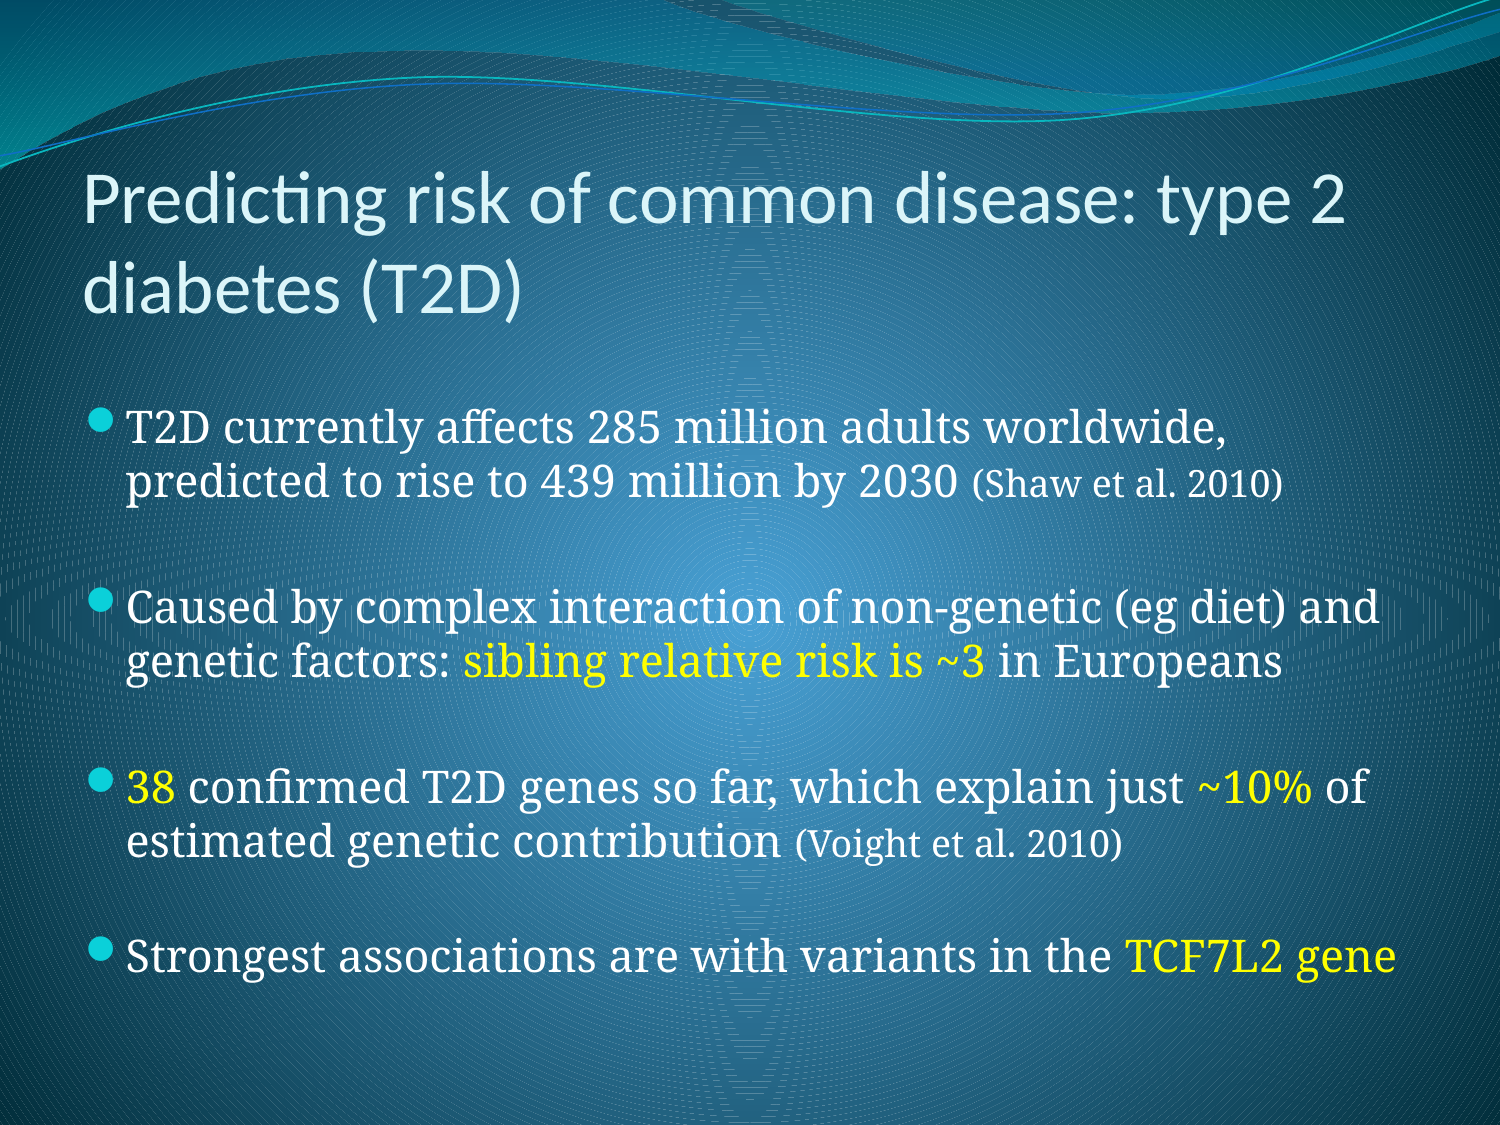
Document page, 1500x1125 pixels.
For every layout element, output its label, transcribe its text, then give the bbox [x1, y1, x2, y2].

list T2D currently affects 285 million adults worldwide, predicted to rise to 439 million by 2030 (Shaw et al. 2010) Caused by complex interaction of non-genetic (eg diet) and genetic factors: sibling relative risk is ~3 in Europeans 38 confirmed T2D genes so far, which explain just ~10% of estimated genetic contribution (Voight et al. 2010) Strongest associations are with variants in the TCF7L2 gene [70, 328, 1421, 1049]
title Predicting risk of common disease: type 2 diabetes (T2D) [82, 140, 1432, 329]
